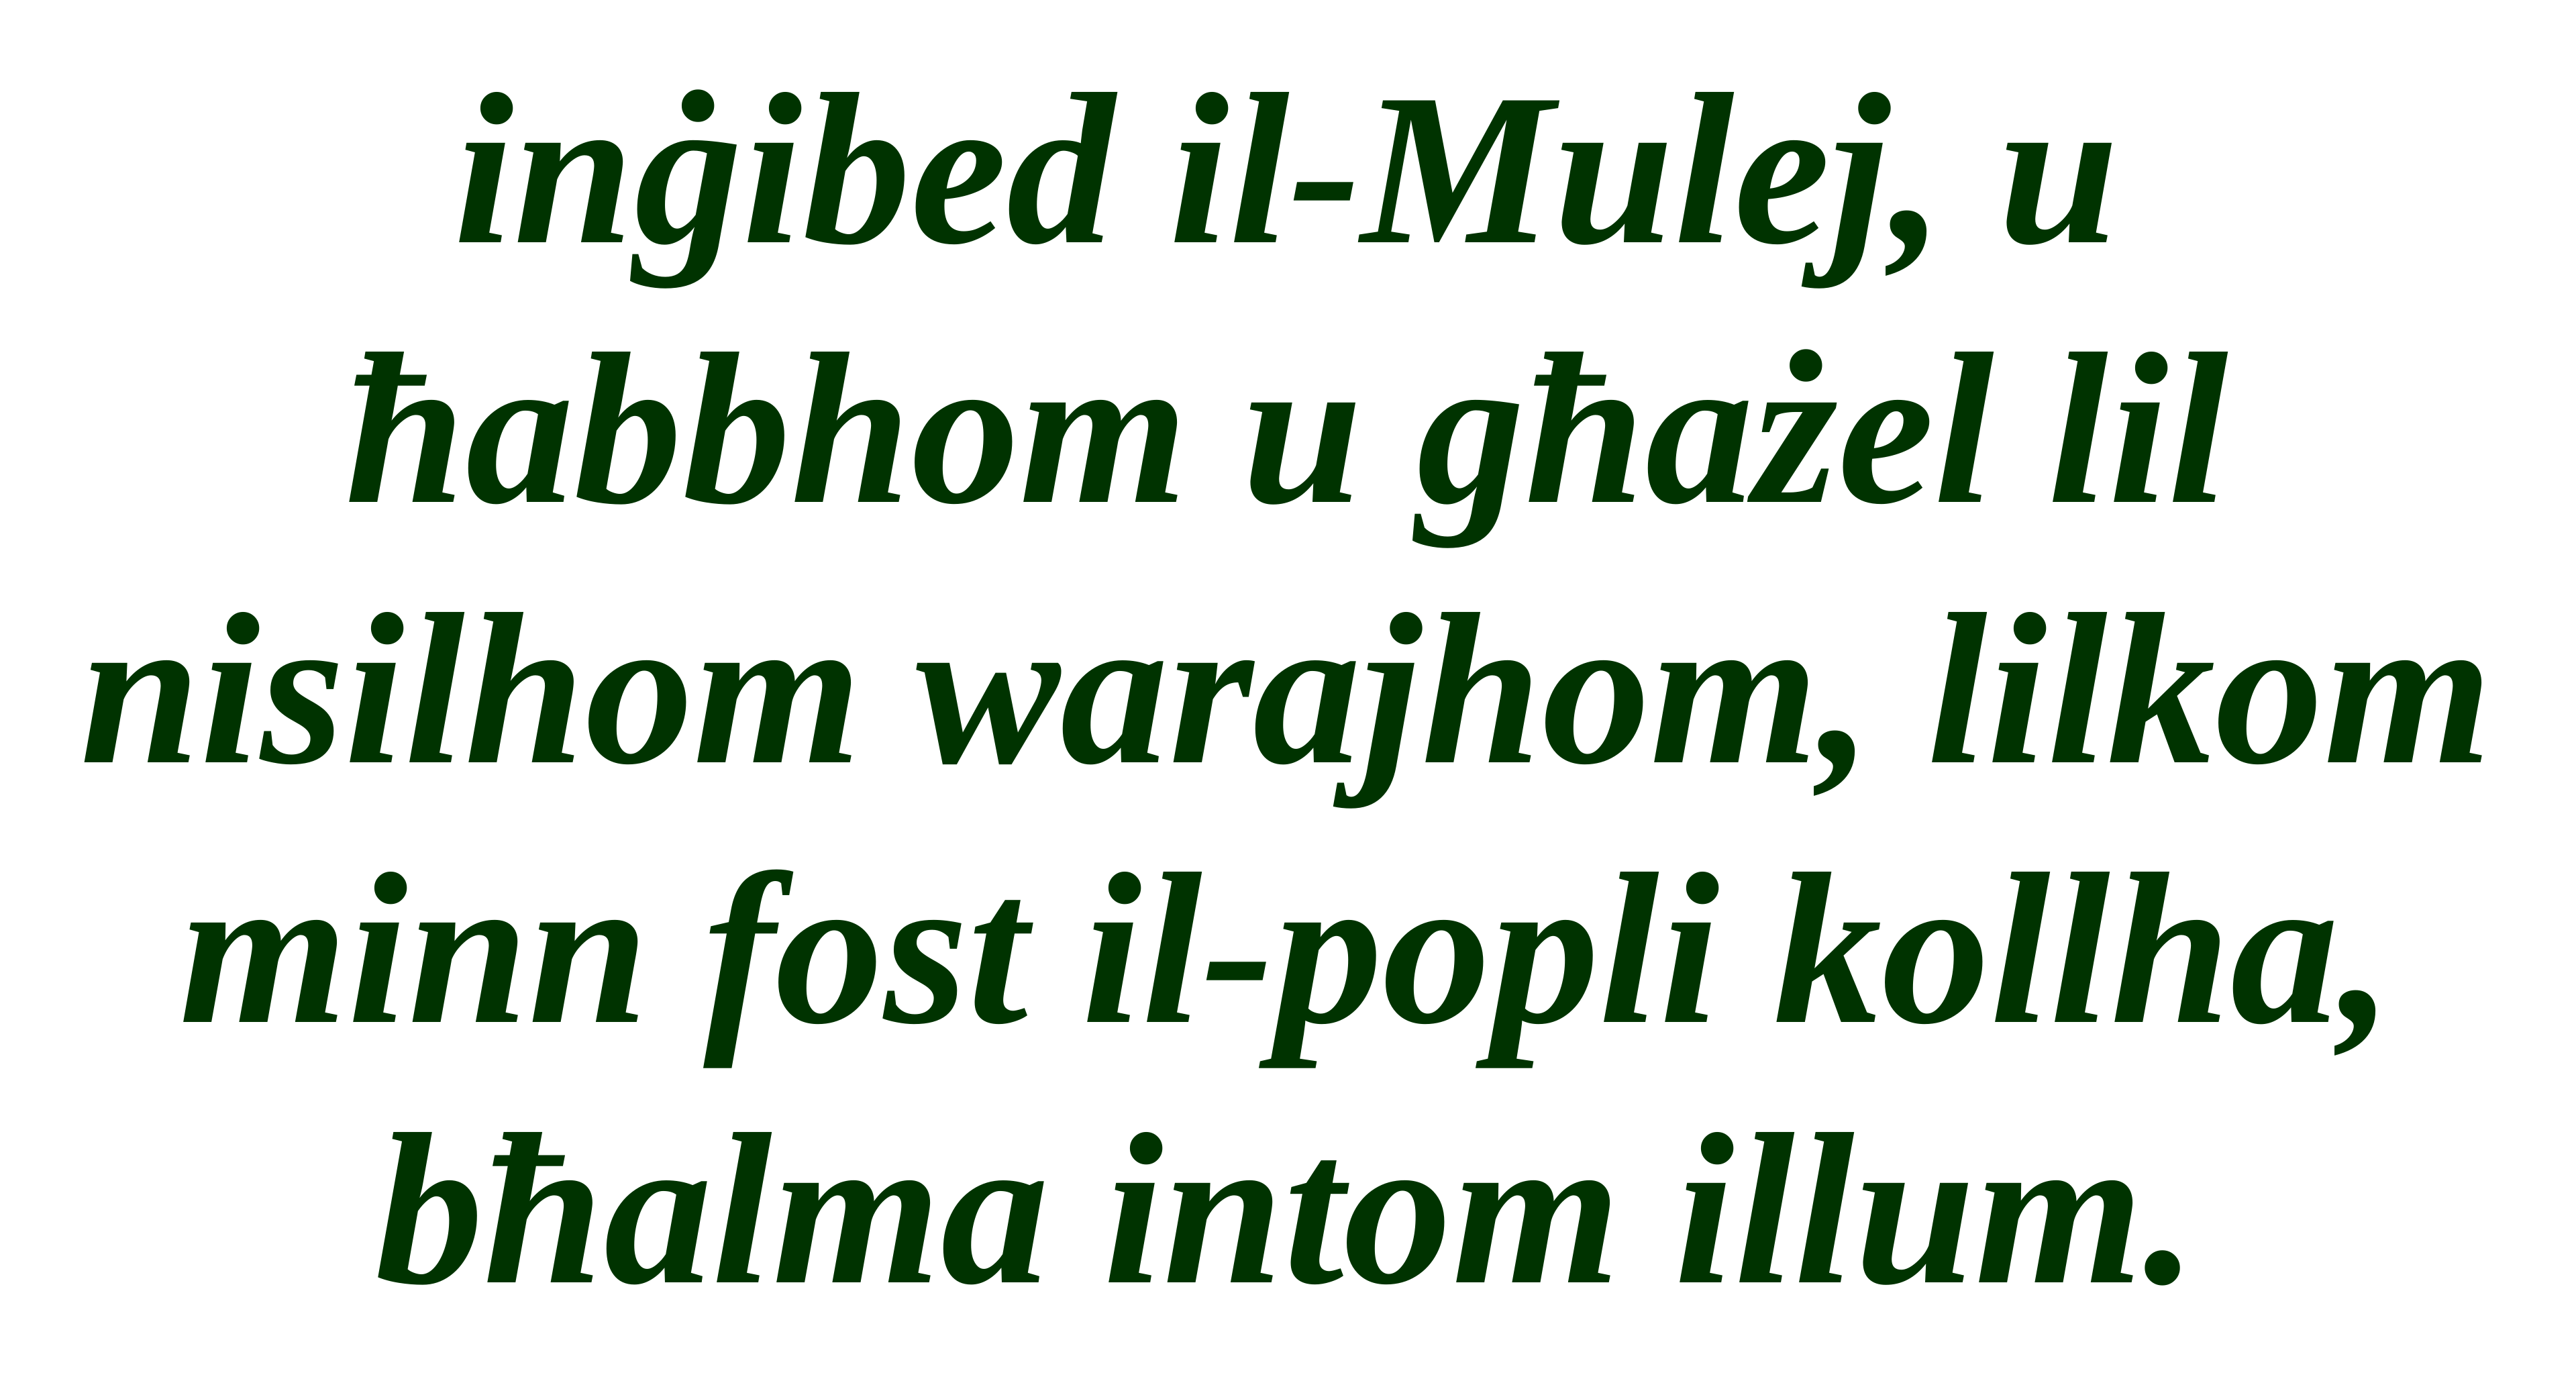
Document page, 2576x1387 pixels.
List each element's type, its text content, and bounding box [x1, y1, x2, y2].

text_box inġibed il-Mulej, u ħabbhom u għażel lil nisilhom warajhom, lilkom minn fost il-popli kollha, bħalma intom illum. [41, 25, 2534, 1326]
